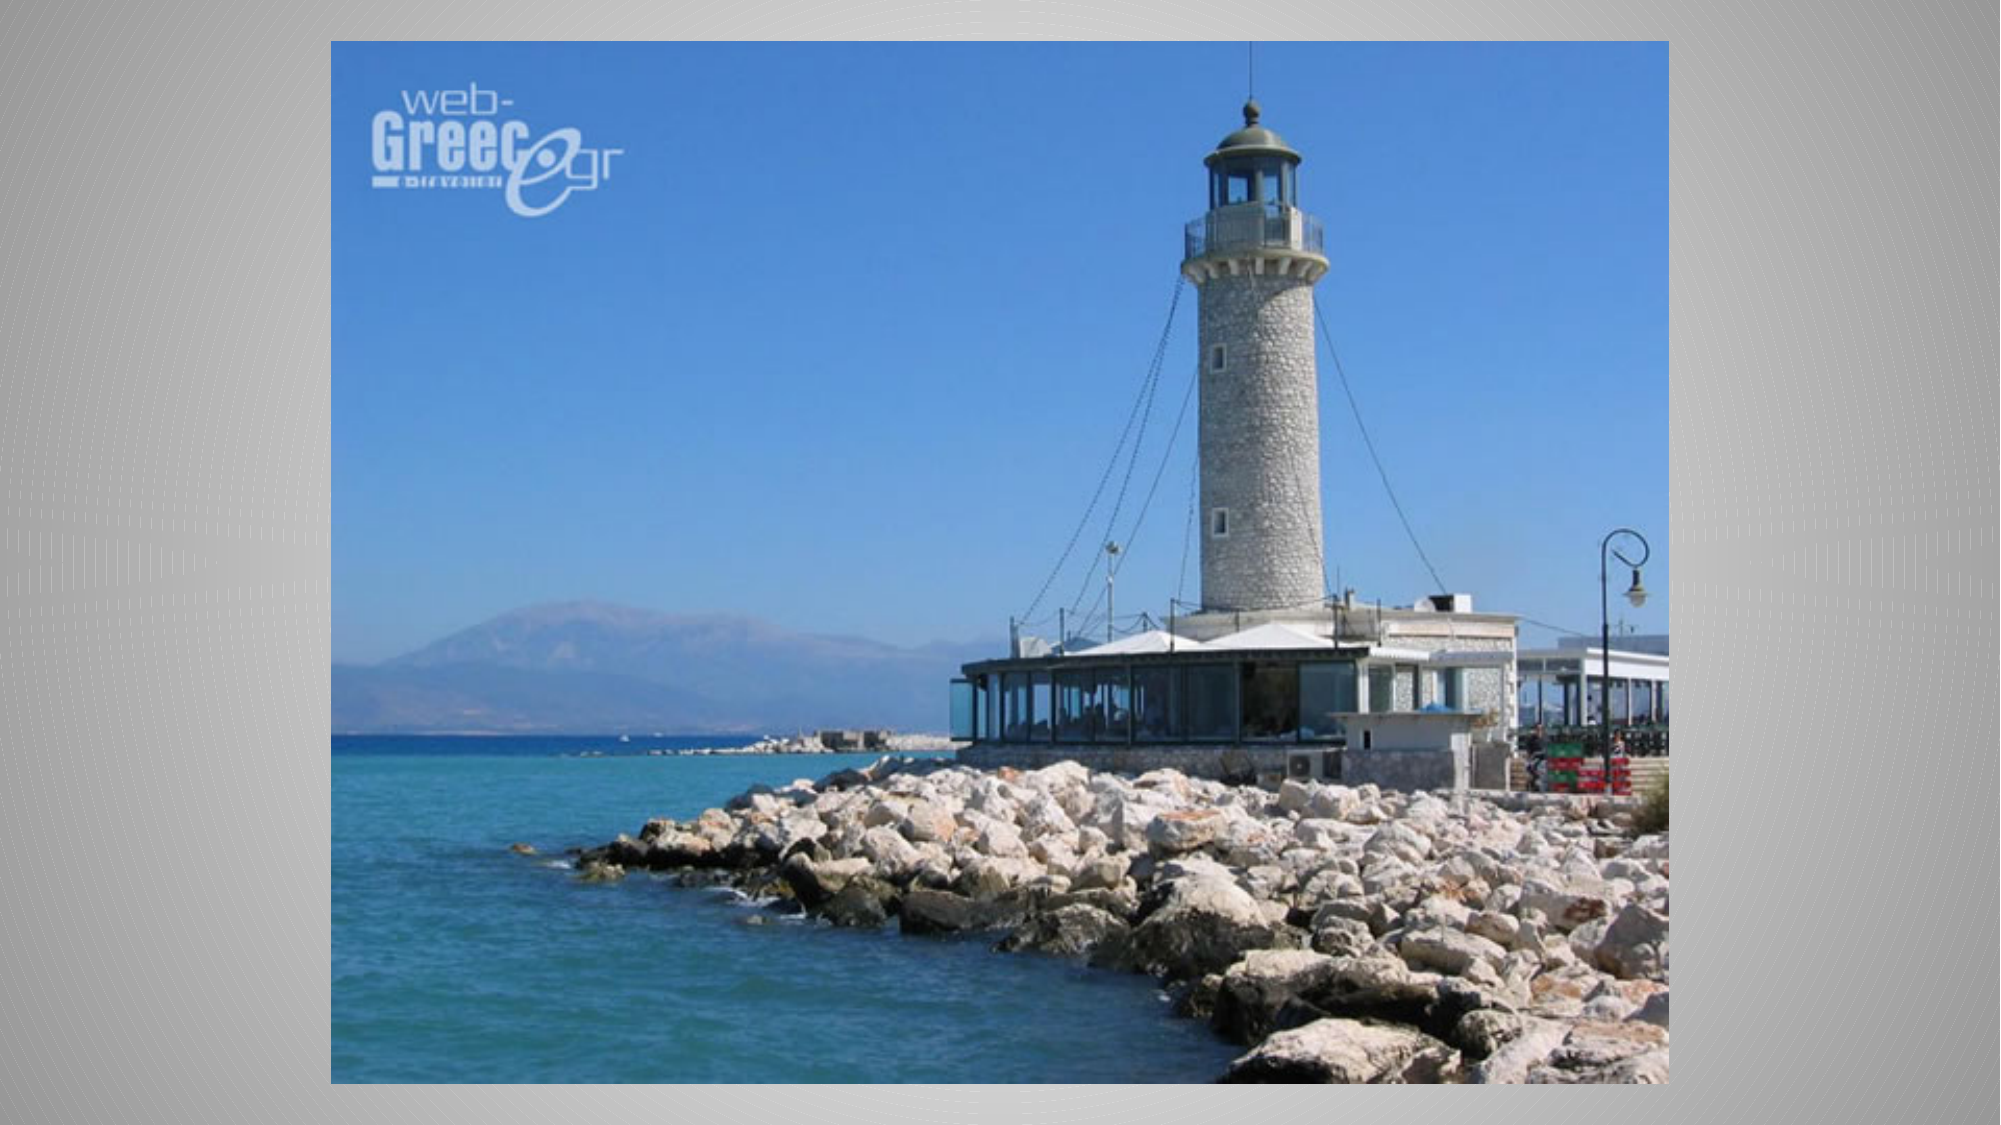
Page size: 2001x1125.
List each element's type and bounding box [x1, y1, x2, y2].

picture [330, 41, 1669, 1084]
